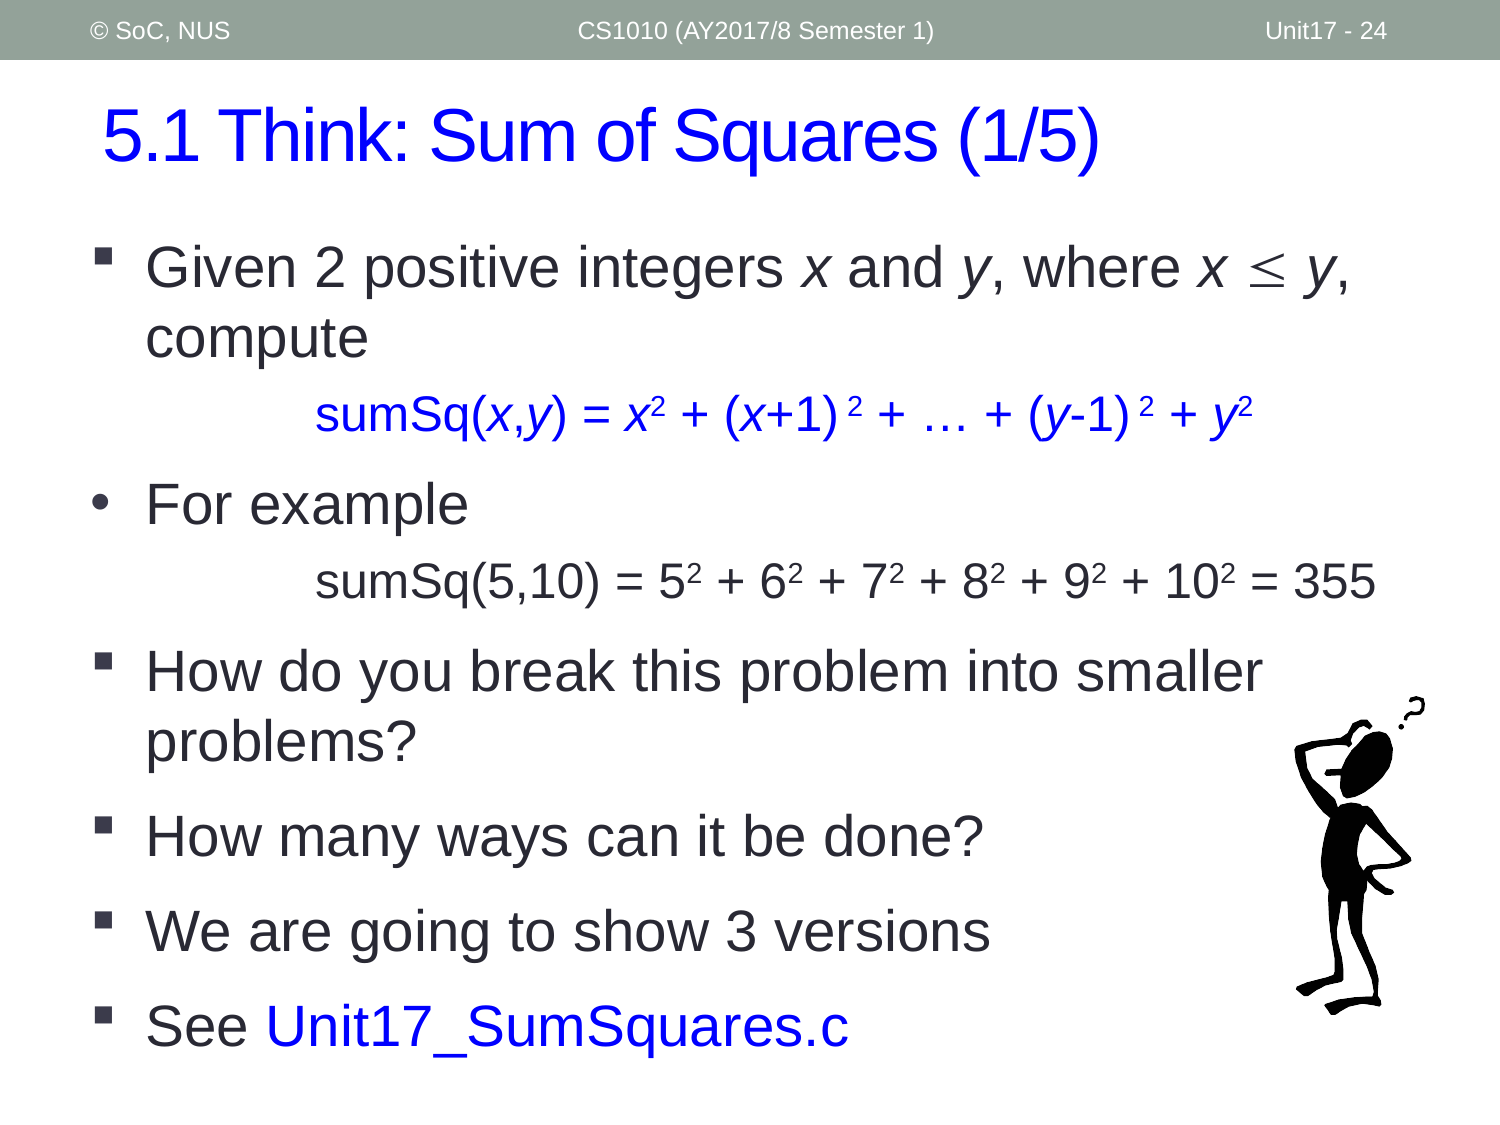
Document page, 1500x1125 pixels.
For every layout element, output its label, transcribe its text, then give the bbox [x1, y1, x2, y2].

title 5.1 Think: Sum of Squares (1/5) [87, 62, 1463, 200]
footer CS1010 (AY2017/8 Semester 1) [562, 3, 1238, 57]
slide_number Unit17 - 24 [1250, 3, 1425, 57]
slide_number © SoC, NUS [75, 3, 550, 57]
picture [1294, 696, 1426, 1015]
text_box Given 2 positive integers x and y, where x  y, compute sumSq(x,y) = x2 + (x+1) 2 + … + (y-1) 2 + y2 For example sumSq(5,10) = 52 + 62 + 72 + 82 + 92 + 102 = 355 How do you break this problem into smaller problems? How many ways can it be done? We are going to show 3 versions See Unit17_SumSquares.c [74, 221, 1425, 1091]
